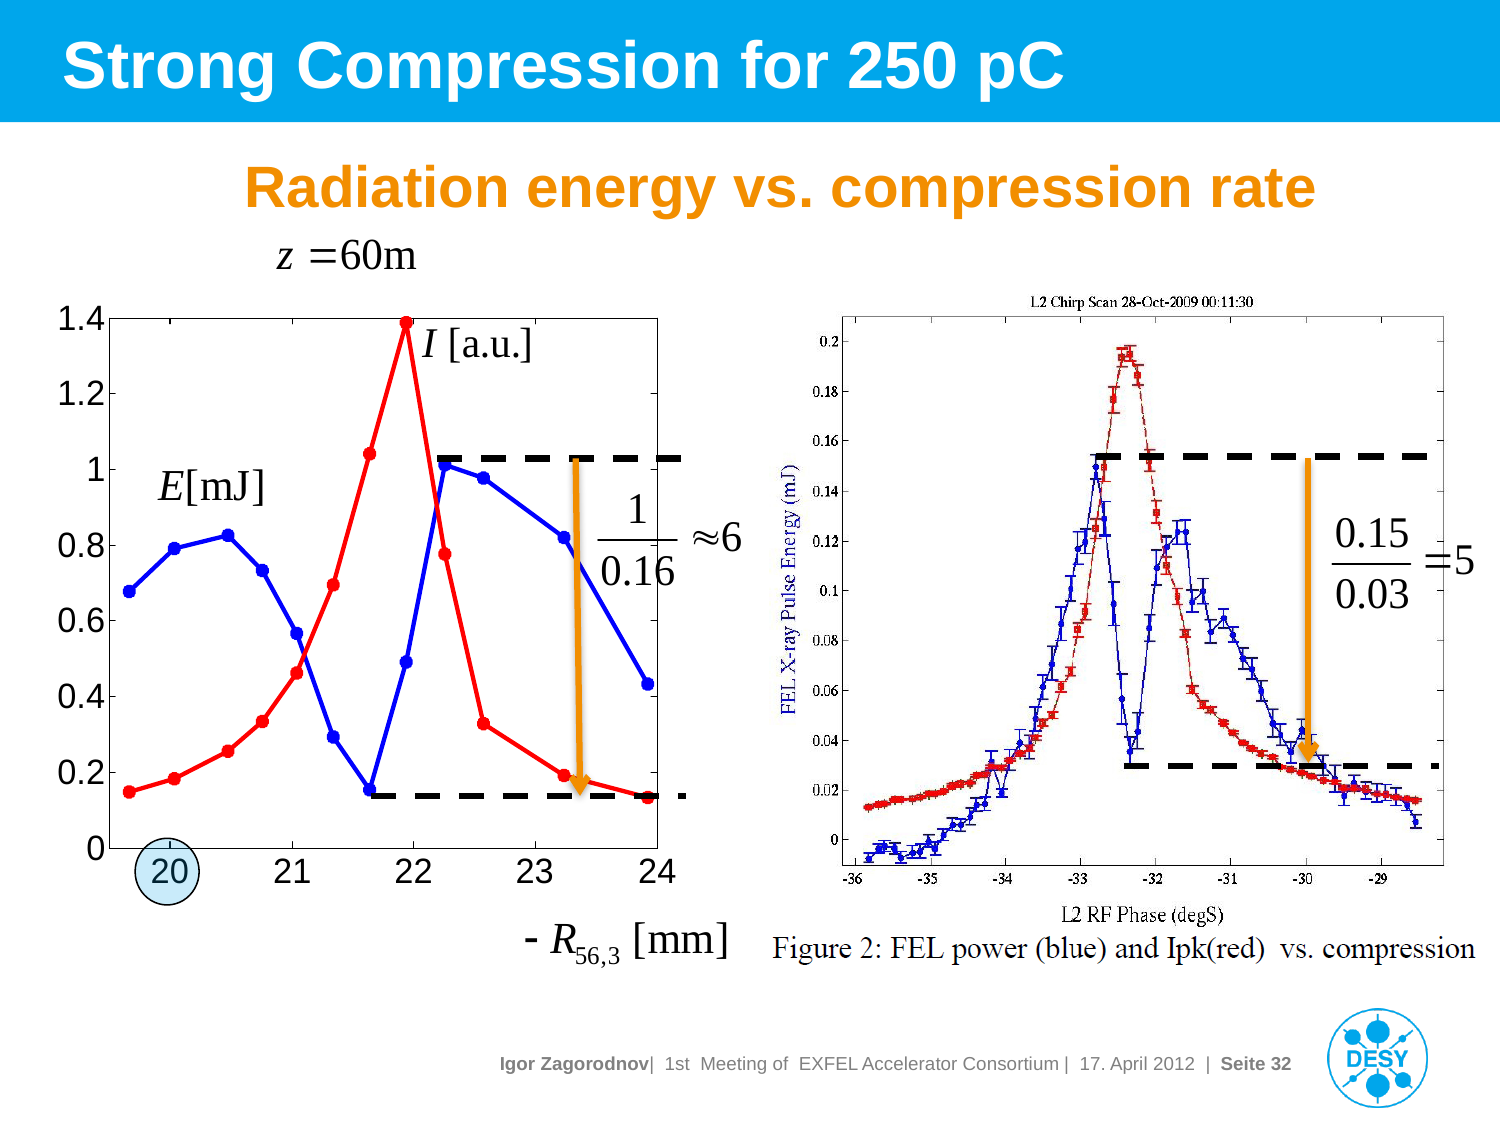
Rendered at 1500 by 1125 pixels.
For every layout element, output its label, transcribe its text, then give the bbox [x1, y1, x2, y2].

picture [1327, 1068, 1365, 1108]
title Strong Compression for 250 pC [47, 16, 1446, 107]
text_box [17, 229, 1487, 980]
picture [1391, 1071, 1428, 1108]
picture [1330, 1011, 1426, 1106]
picture [1387, 1008, 1428, 1046]
text_box Radiation energy vs. compression rate [230, 142, 1333, 227]
picture [1327, 1008, 1368, 1049]
